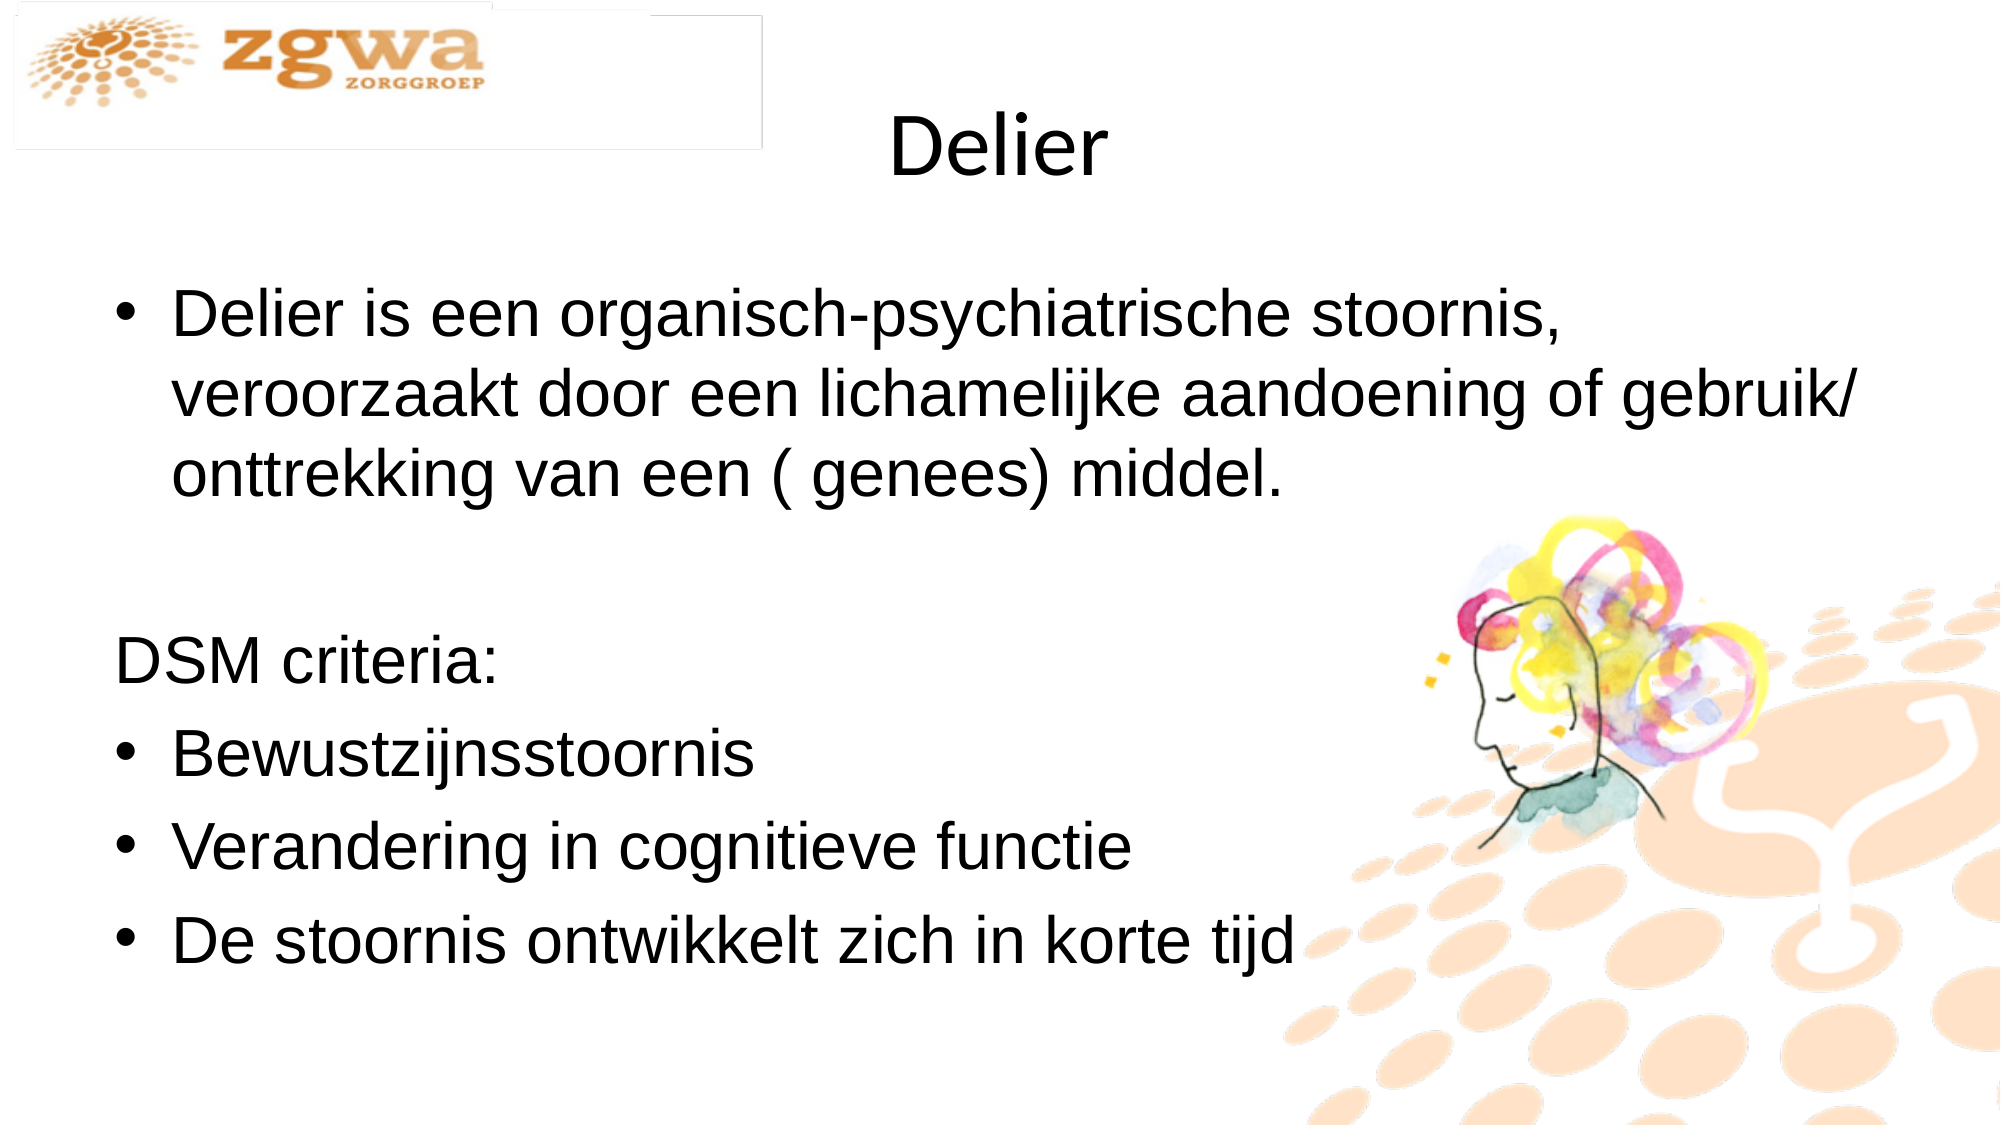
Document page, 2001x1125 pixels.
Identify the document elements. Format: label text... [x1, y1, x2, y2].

title Delier [99, 45, 1900, 233]
list Delier is een organisch-psychiatrische stoornis, veroorzaakt door een lichamelijke aandoening of gebruik/ onttrekking van een ( genees) middel. DSM criteria: Bewustzijnsstoornis Verandering in cognitieve functie De stoornis ontwikkelt zich in korte tijd [99, 262, 1900, 1005]
picture [0, 0, 2001, 1125]
